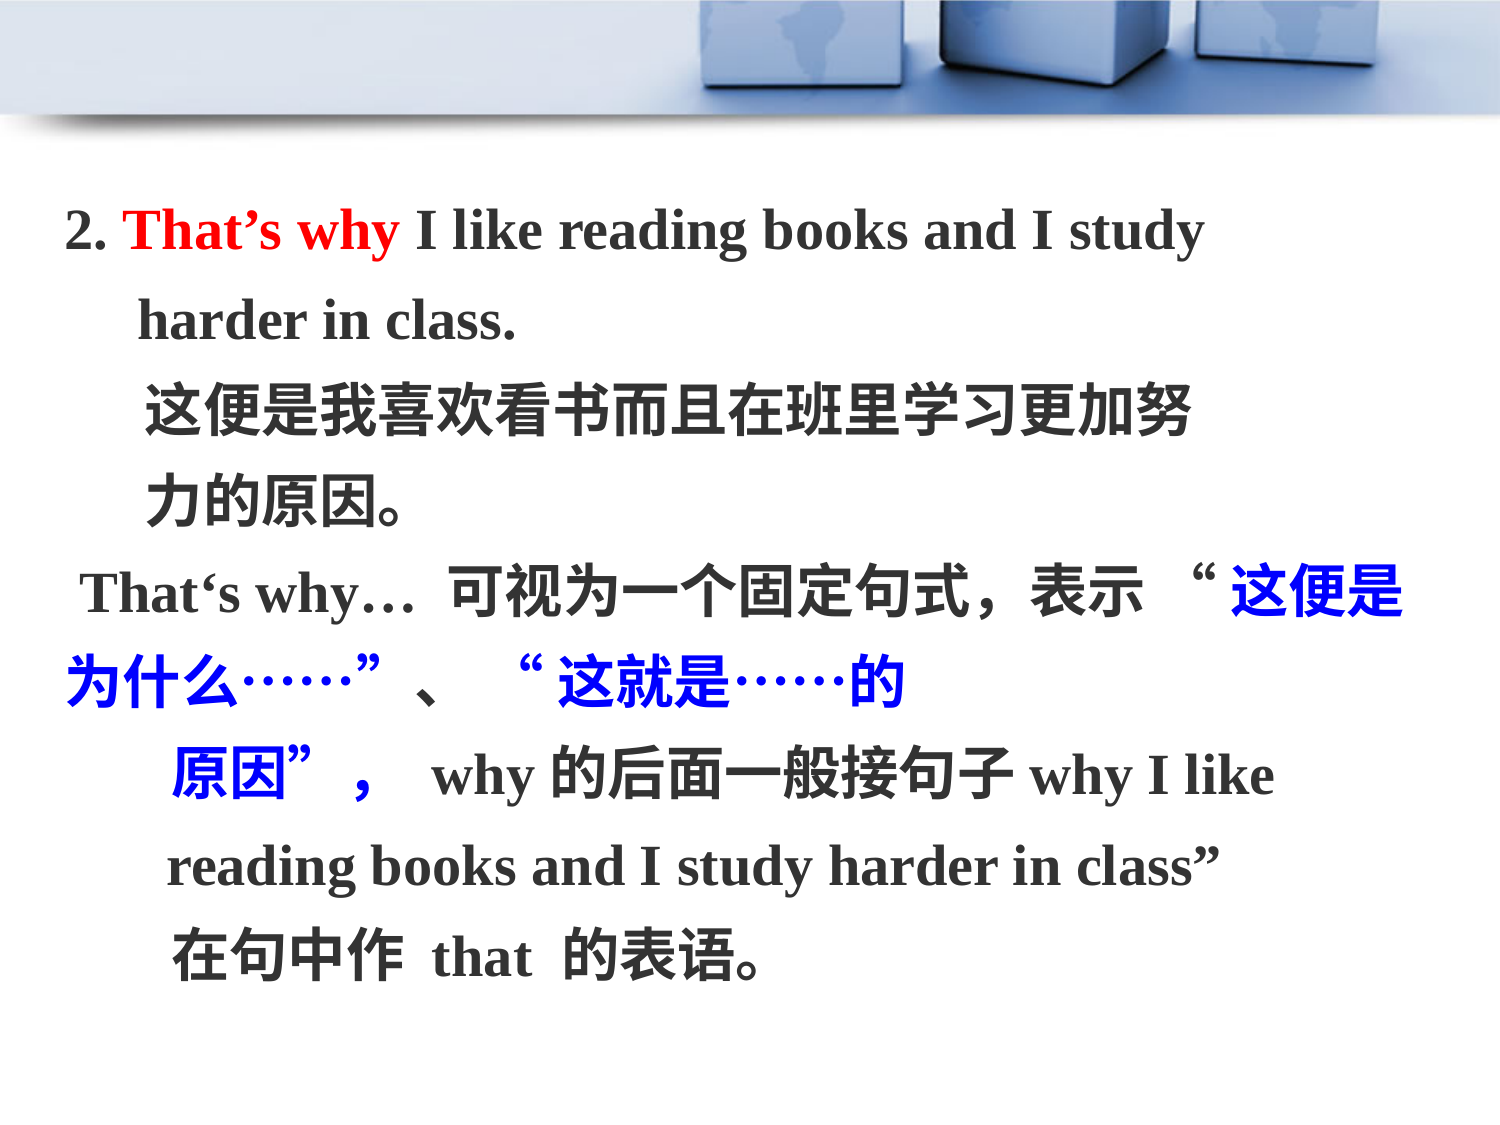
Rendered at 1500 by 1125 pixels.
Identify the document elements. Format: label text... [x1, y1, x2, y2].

picture [0, 0, 1500, 1125]
text_box 2. That’s why I like reading books and I study harder in class. 这便是我喜欢看书而且在班里学习更加努 力的原因。 That‘s why… 可视为一个固定句式，表示 “ 这便是为什么……”、 “ 这就是……的 原因”， why的后面一般接句子why I like reading books and I study harder in class” 在句中作 that 的表语。 [50, 162, 1450, 996]
